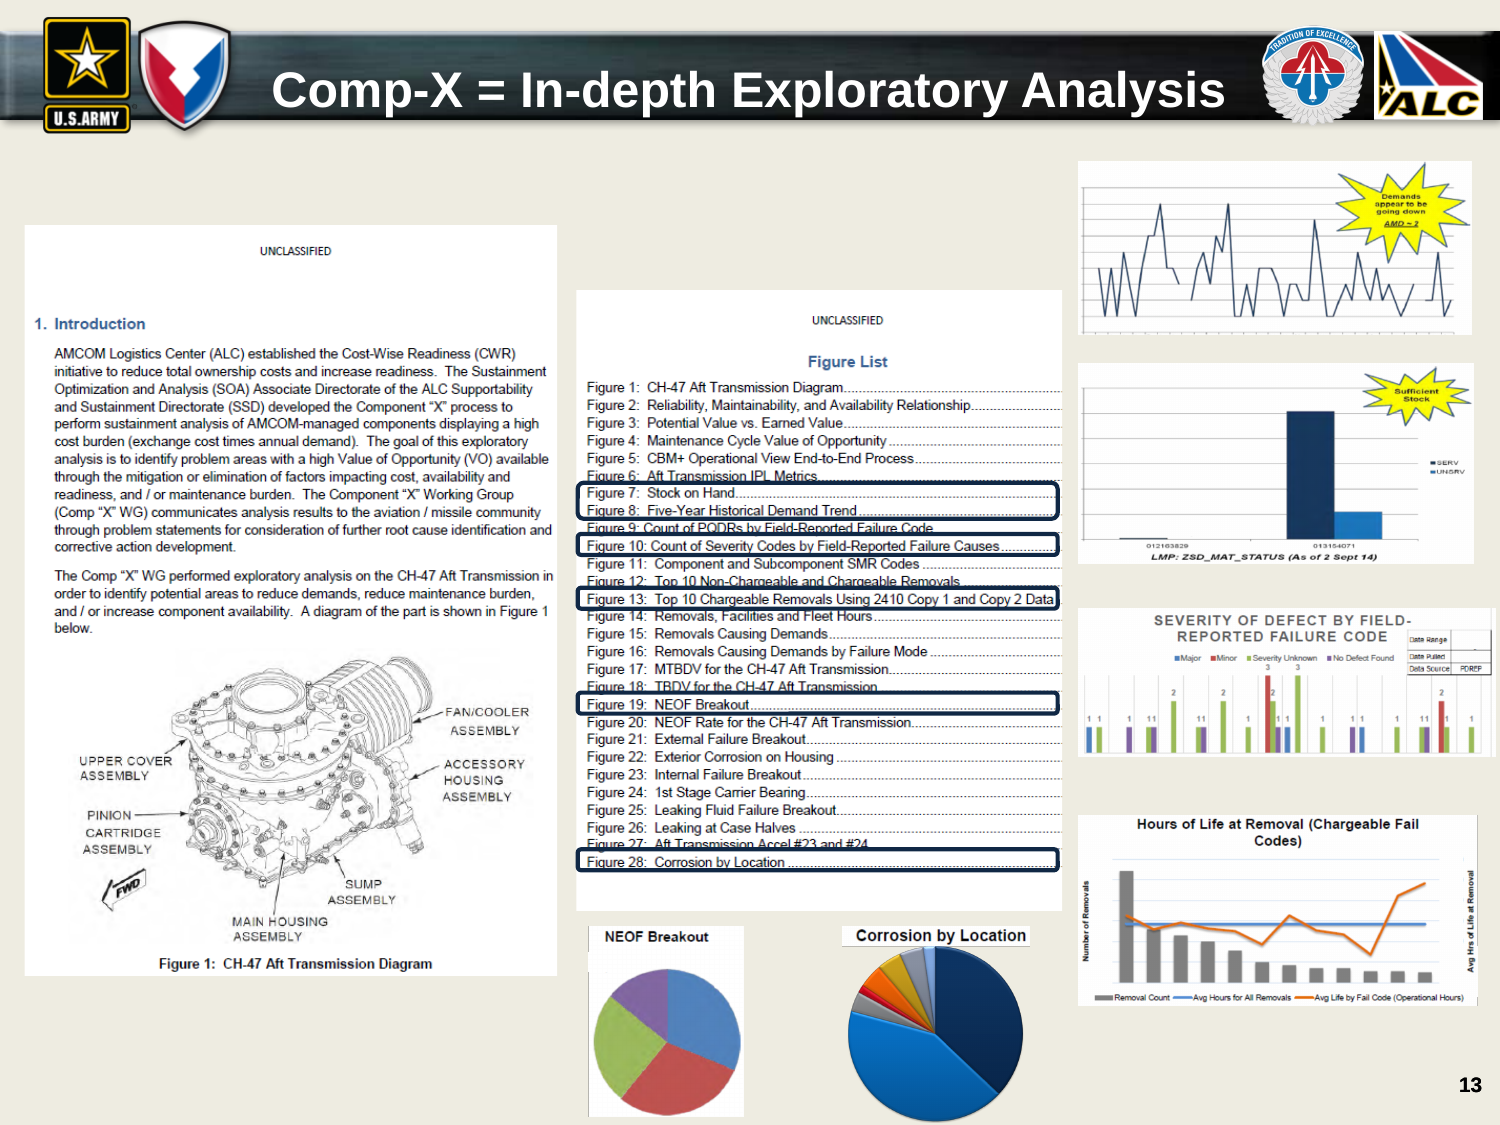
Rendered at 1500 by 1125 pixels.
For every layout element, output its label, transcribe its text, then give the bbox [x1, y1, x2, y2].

picture [842, 926, 1031, 1123]
picture [1078, 815, 1478, 1006]
picture [575, 290, 1063, 911]
picture [1078, 362, 1474, 565]
title Comp-X = In-depth Exploratory Analysis [50, 50, 1449, 125]
picture [1078, 161, 1472, 335]
picture [1078, 608, 1496, 757]
picture [24, 225, 558, 976]
picture [587, 926, 744, 1117]
picture [0, 14, 1500, 138]
